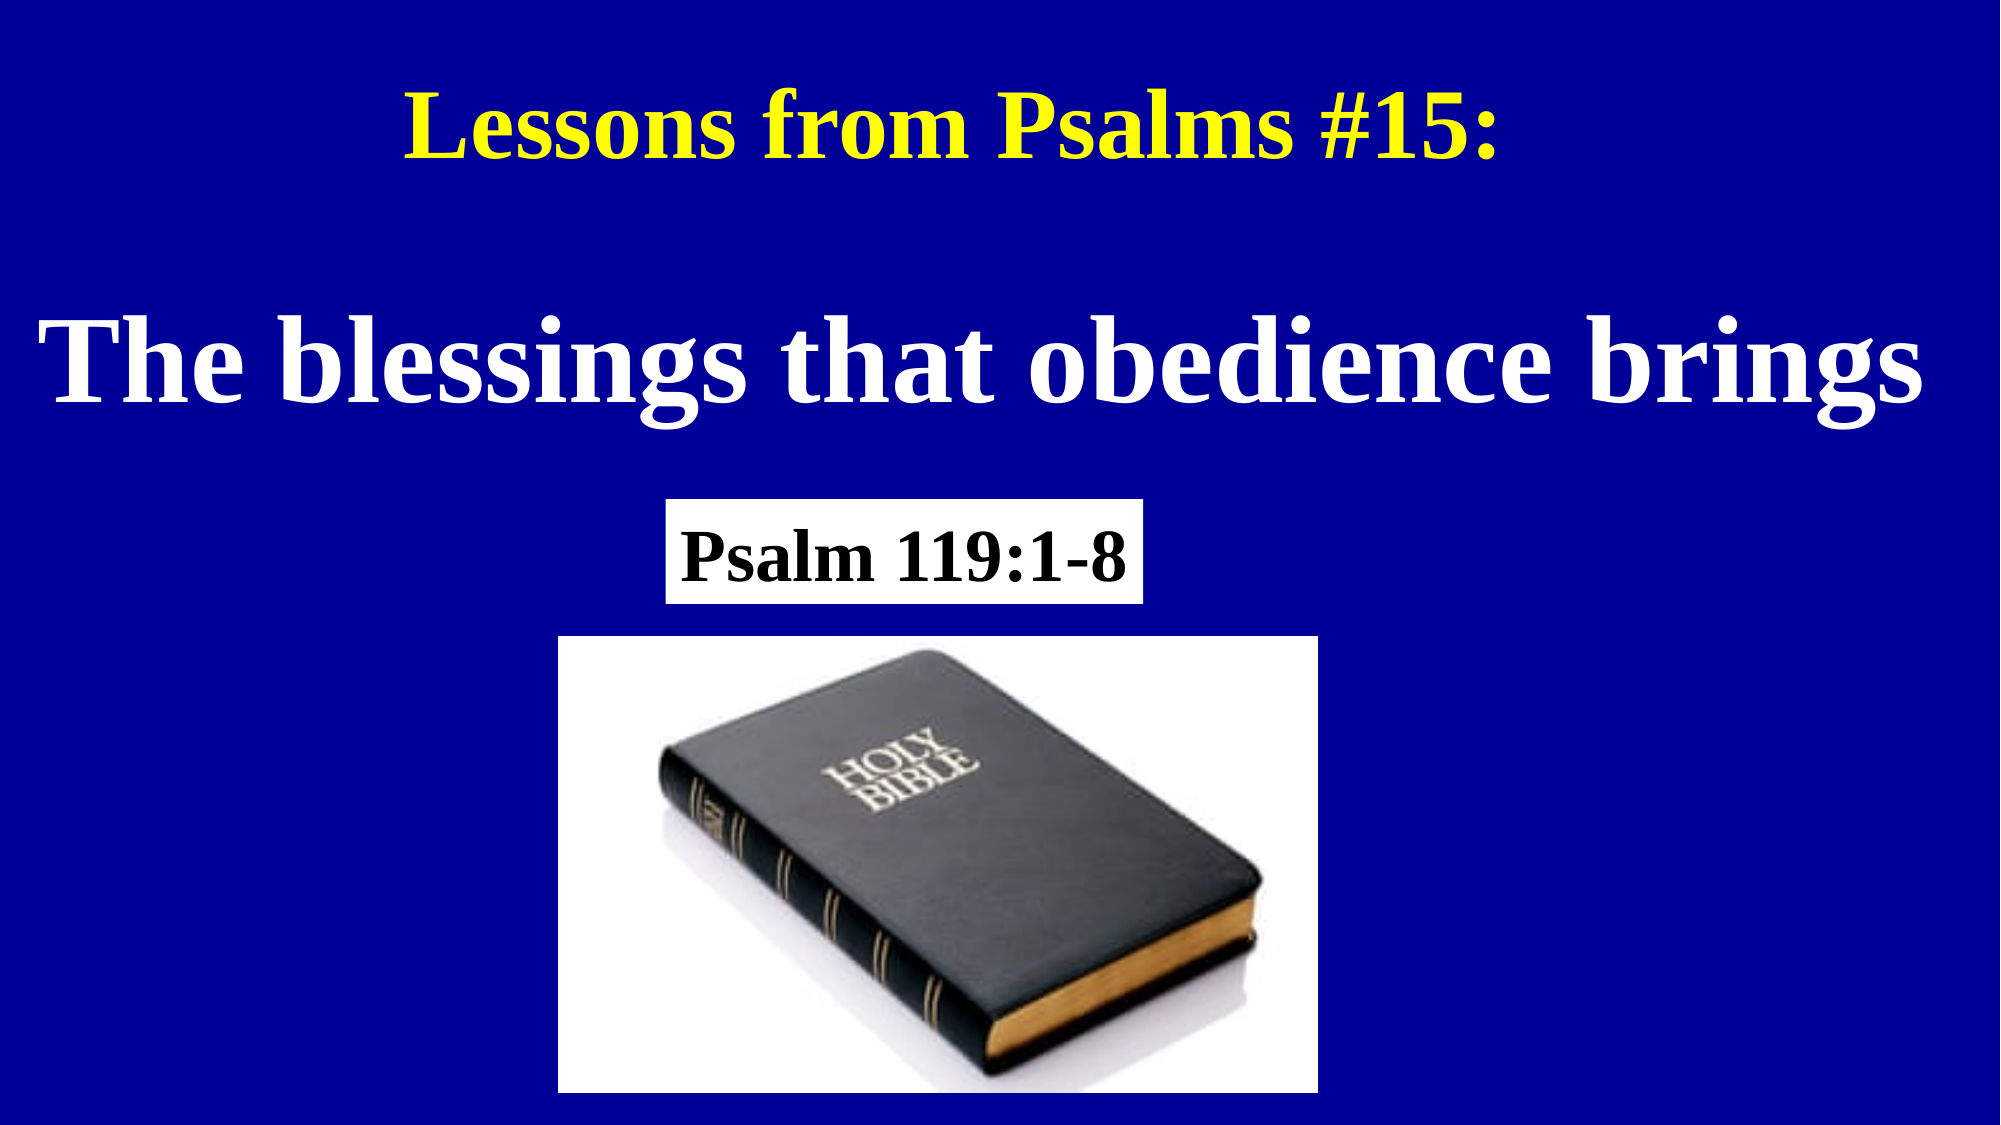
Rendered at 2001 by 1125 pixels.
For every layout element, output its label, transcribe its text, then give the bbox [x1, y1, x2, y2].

text_box Lessons from Psalms #15: [388, 51, 1520, 187]
text_box Psalm 119:1-8 [665, 499, 1144, 604]
text_box The blessings that obedience brings [22, 270, 1943, 436]
picture [558, 636, 1318, 1093]
